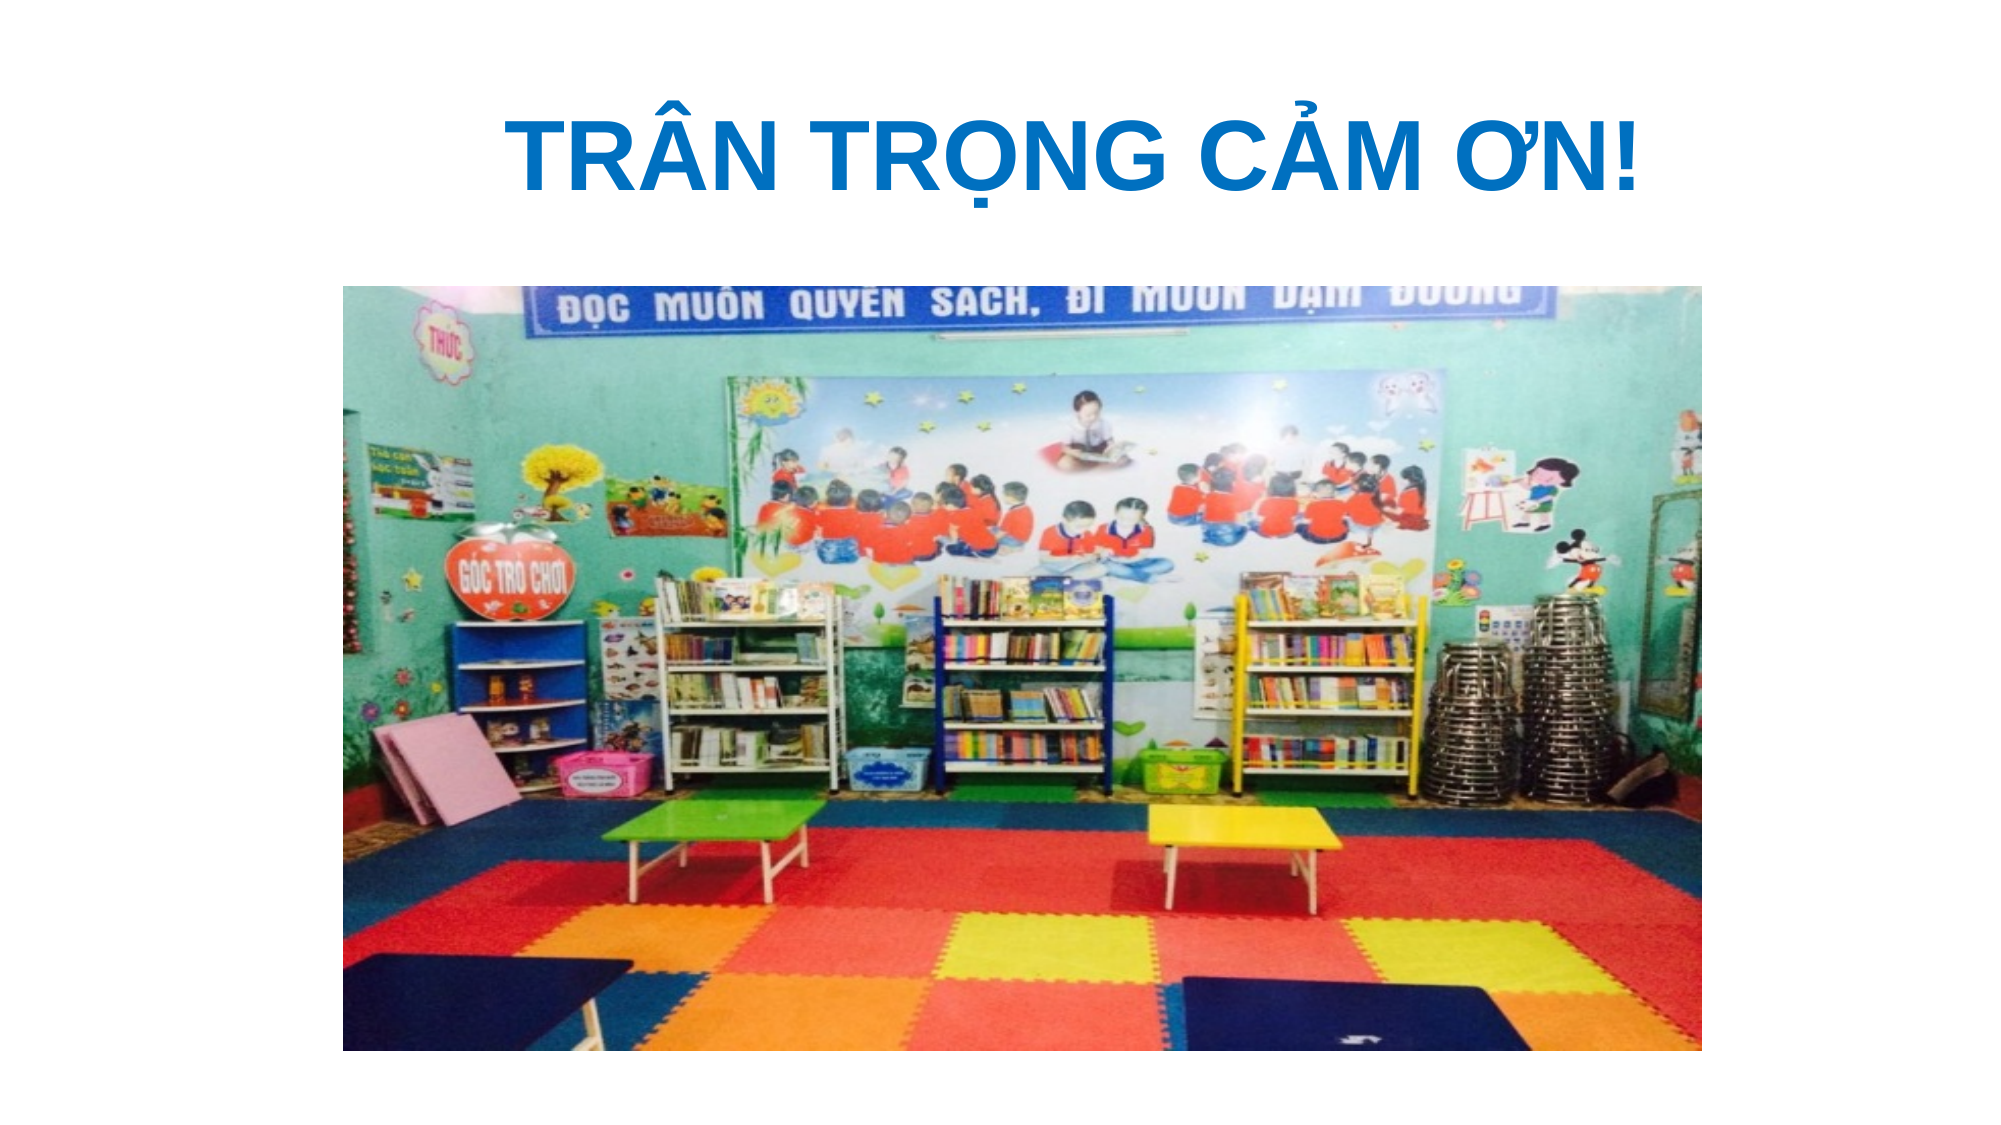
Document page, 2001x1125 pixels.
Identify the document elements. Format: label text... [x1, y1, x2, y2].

list TRÂN TRỌNG CẢM ƠN! [343, 97, 1806, 241]
picture [343, 286, 1702, 1051]
